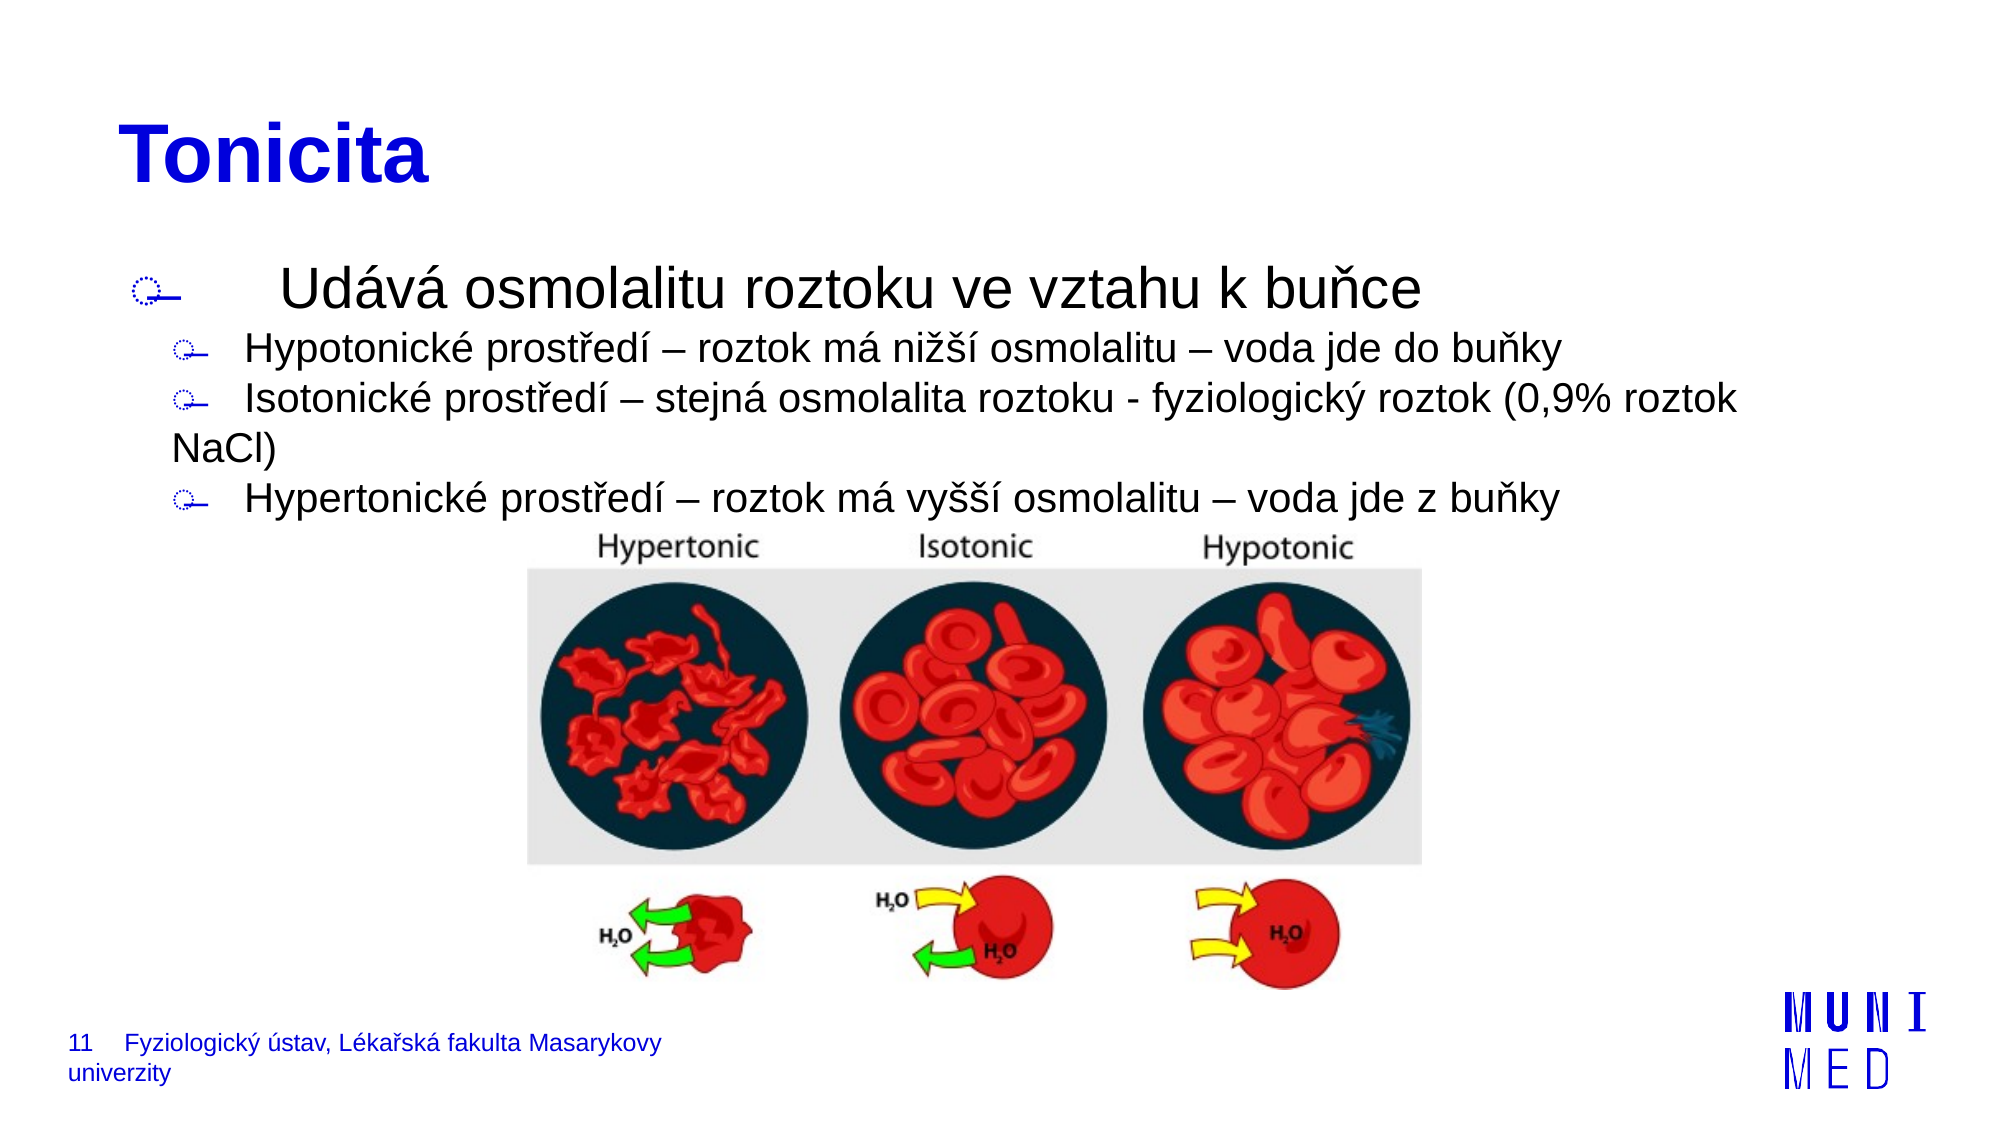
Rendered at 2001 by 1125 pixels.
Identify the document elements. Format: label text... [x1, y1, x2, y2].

picture [527, 533, 1422, 990]
picture [1785, 1048, 1810, 1089]
title Tonicita [116, 97, 1805, 287]
picture [1867, 992, 1888, 1032]
picture [1785, 992, 1811, 1032]
picture [1827, 992, 1848, 1032]
picture [1867, 1048, 1888, 1089]
slide_number 11 Fyziologický ústav, Lékařská fakulta Masarykovy univerzity [61, 1027, 769, 1125]
text_box ̶ Udává osmolalitu roztoku ve vztahu k buňce ̶ Hypotonické prostředí – roztok má nižší osmolalitu – voda jde do buňky ̶ Isotonické prostředí – stejná osmolalita roztoku - fyziologický roztok (0,9% roztok NaCl) ̶ Hypertonické prostředí – roztok má vyšší osmolalitu – voda jde z buňky [127, 248, 1809, 522]
